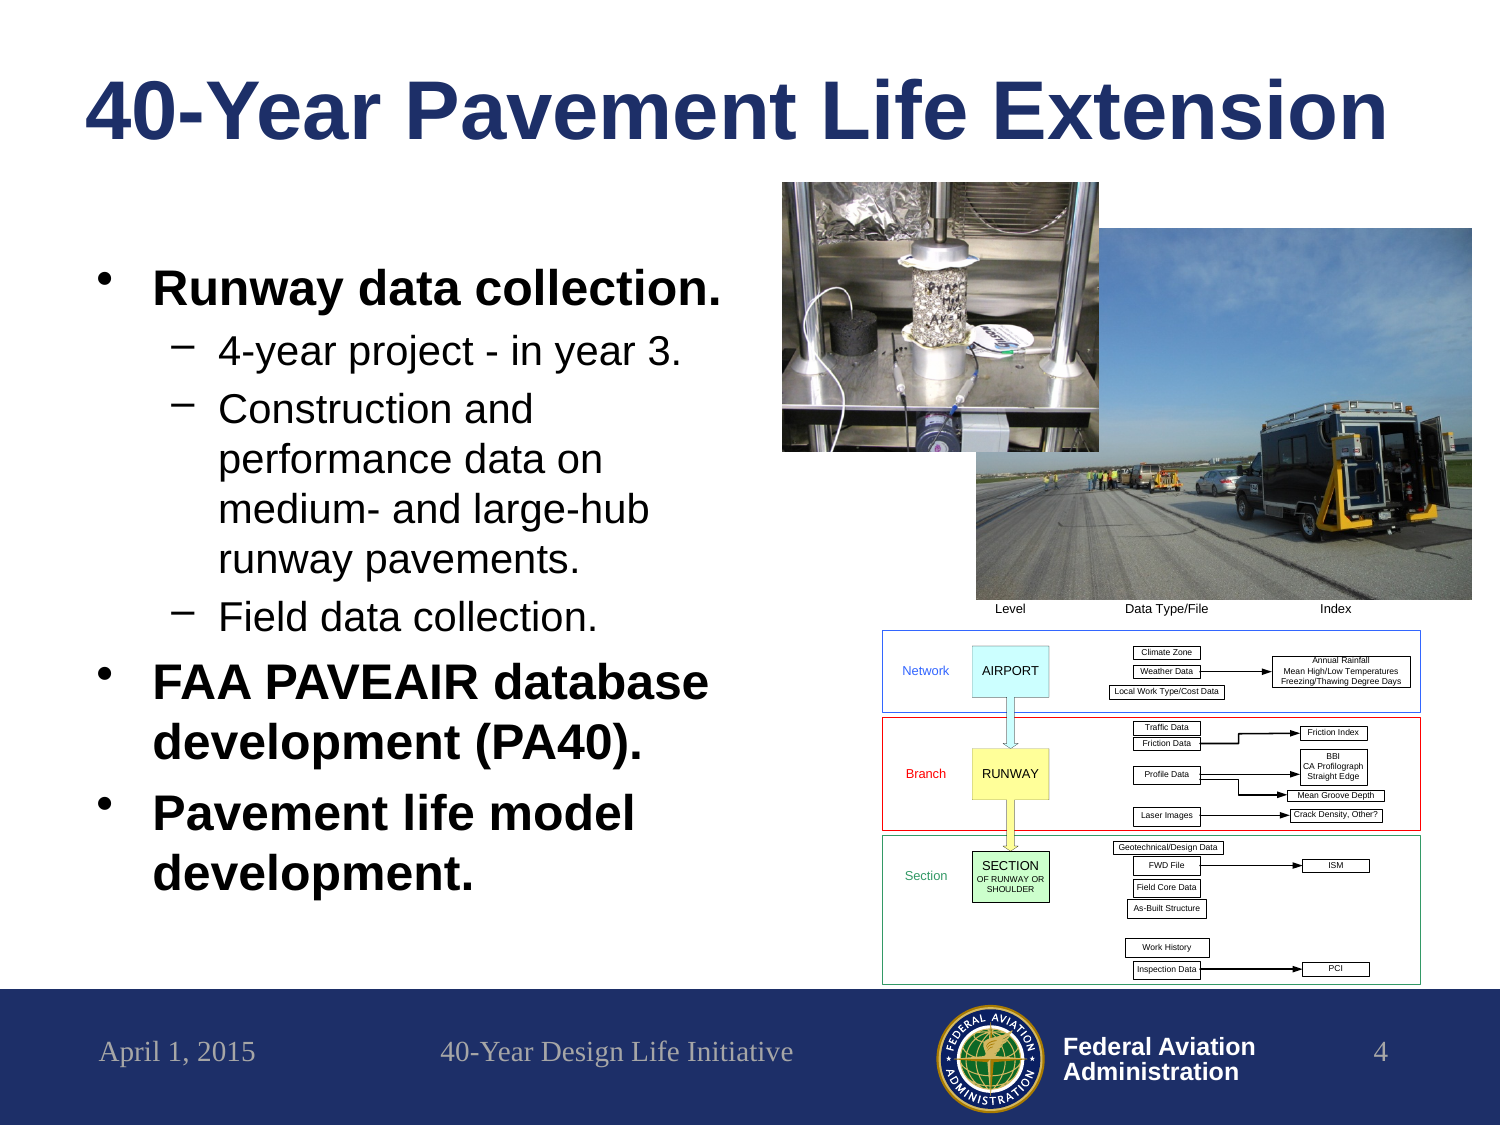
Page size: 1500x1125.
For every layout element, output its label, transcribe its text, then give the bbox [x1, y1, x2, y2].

title 40-Year Pavement Life Extension [70, 56, 1461, 157]
list Runway data collection. 4-year project - in year 3. Construction and performance data on medium- and large-hub runway pavements. Field data collection. FAA PAVEAIR database development (PA40). Pavement life model development. [81, 247, 752, 968]
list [976, 228, 1472, 601]
slide_number 4 [1091, 1025, 1404, 1100]
footer 40-Year Design Life Initiative [379, 1025, 855, 1100]
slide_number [83, 1025, 369, 1100]
picture [782, 181, 1100, 452]
picture [880, 598, 1423, 987]
